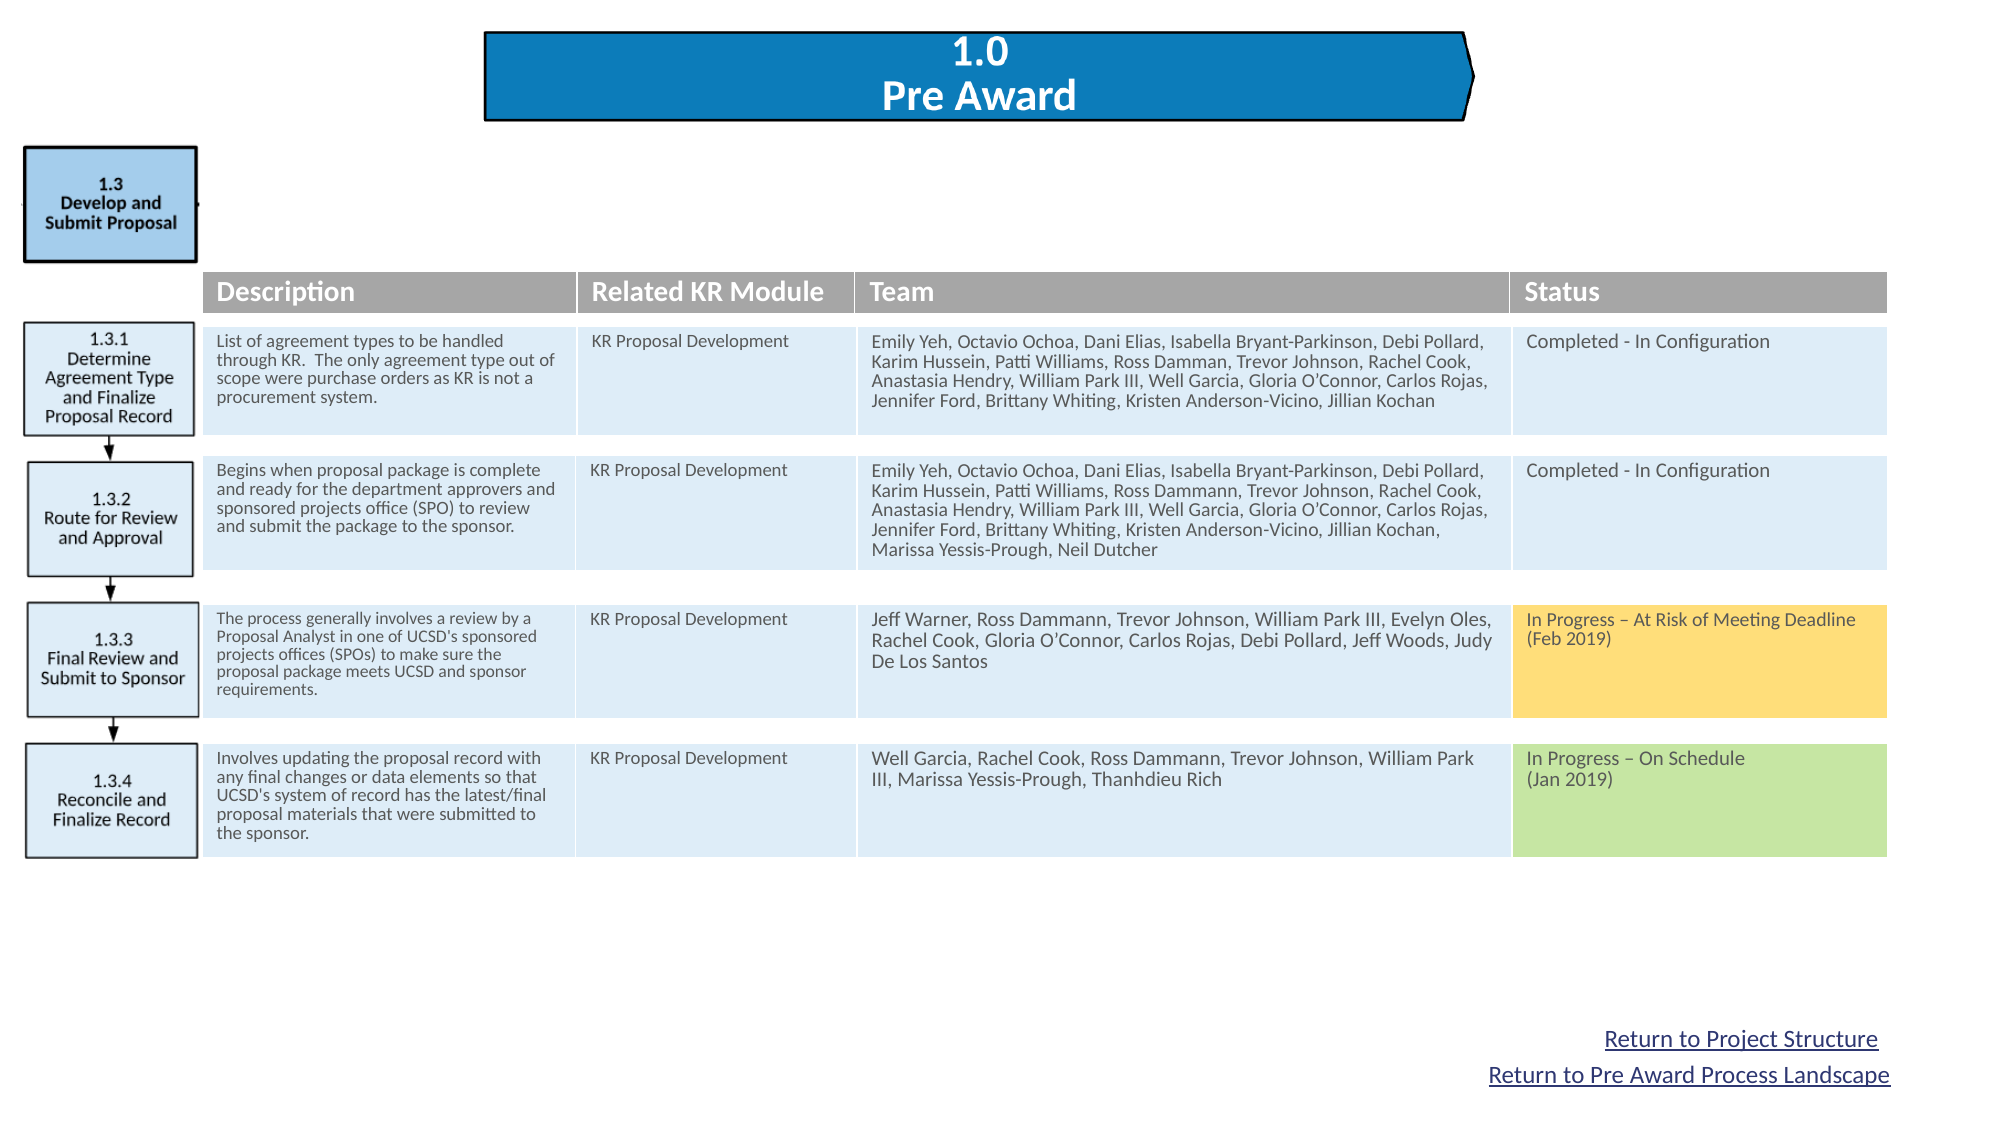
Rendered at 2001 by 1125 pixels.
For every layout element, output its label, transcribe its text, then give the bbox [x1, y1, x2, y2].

text_box Return to Project Structure [1504, 1015, 1894, 1051]
table_header Involves updating the proposal record with any final changes or data elements so that UCSD's system of record has the latest/final proposal materials that were submitted to the sponsor. [203, 744, 575, 857]
table_header In Progress – On Schedule (Jan 2019) [1513, 744, 1887, 857]
table_header Emily Yeh, Octavio Ochoa, Dani Elias, Isabella Bryant-Parkinson, Debi Pollard, Karim Hussein, Patti Williams, Ross Dammann, Trevor Johnson, Rachel Cook, Anastasia Hendry, William Park III, Well Garcia, Gloria O’Connor, Carlos Rojas, Jennifer Ford, Brittany Whiting, Kristen Anderson-Vicino, Jillian Kochan, Marissa Yessis-Prough, Neil Dutcher [858, 456, 1511, 570]
table_header Jeff Warner, Ross Dammann, Trevor Johnson, William Park III, Evelyn Oles, Rachel Cook, Gloria O’Connor, Carlos Rojas, Debi Pollard, Jeff Woods, Judy De Los Santos [858, 605, 1511, 718]
table_header KR Proposal Development [578, 327, 856, 435]
table_header Completed - In Configuration [1513, 456, 1887, 570]
table_header The process generally involves a review by a Proposal Analyst in one of UCSD's sponsored projects offices (SPOs) to make sure the proposal package meets UCSD and sponsor requirements. [203, 605, 575, 718]
picture [470, 21, 1505, 133]
table_header Emily Yeh, Octavio Ochoa, Dani Elias, Isabella Bryant-Parkinson, Debi Pollard, Karim Hussein, Patti Williams, Ross Damman, Trevor Johnson, Rachel Cook, Anastasia Hendry, William Park III, Well Garcia, Gloria O’Connor, Carlos Rojas, Jennifer Ford, Brittany Whiting, Kristen Anderson-Vicino, Jillian Kochan [858, 327, 1511, 435]
table_header Description [203, 272, 576, 313]
table_header Related KR Module [578, 272, 854, 313]
table_header In Progress – At Risk of Meeting Deadline (Feb 2019) [1513, 605, 1887, 718]
table_header Begins when proposal package is complete and ready for the department approvers and sponsored projects office (SPO) to review and submit the package to the sponsor. [203, 456, 575, 570]
table_header KR Proposal Development [576, 456, 856, 570]
table_header Status [1510, 272, 1887, 313]
picture [21, 137, 200, 870]
text_box Return to Pre Award Process Landscape [1380, 1051, 1906, 1096]
table_header Completed - In Configuration [1513, 327, 1887, 435]
table_header List of agreement types to be handled through KR. The only agreement type out of scope were purchase orders as KR is not a procurement system. [203, 327, 576, 435]
table_header KR Proposal Development [576, 605, 856, 718]
table_header KR Proposal Development [576, 744, 856, 857]
table_header Well Garcia, Rachel Cook, Ross Dammann, Trevor Johnson, William Park III, Marissa Yessis-Prough, Thanhdieu Rich [858, 744, 1511, 857]
table_header Team [855, 272, 1509, 313]
